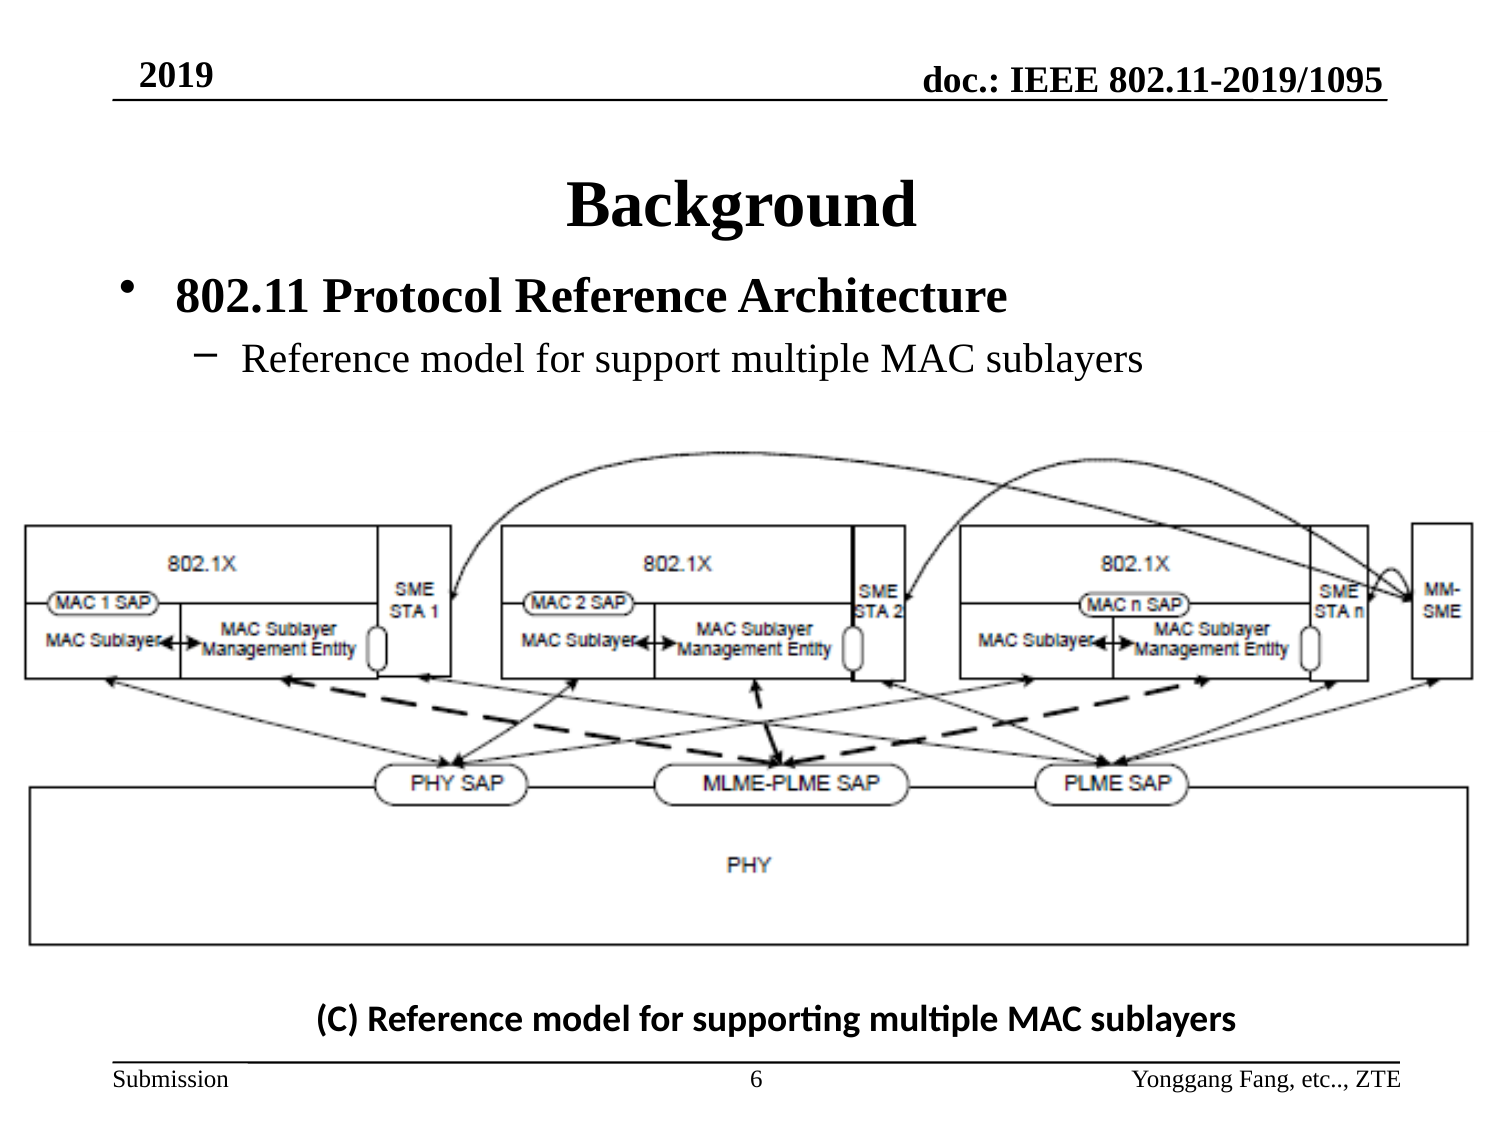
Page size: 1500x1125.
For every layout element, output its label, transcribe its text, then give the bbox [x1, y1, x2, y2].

list 802.11 Protocol Reference Architecture Reference model for support multiple MAC sublayers [103, 255, 1424, 421]
footer Yonggang Fang, etc.., ZTE [1127, 1061, 1402, 1093]
slide_number 6 [741, 1061, 772, 1093]
text_box (C) Reference model for supporting multiple MAC sublayers [301, 986, 1294, 1046]
picture [5, 430, 1500, 972]
title Background [112, 112, 1388, 255]
